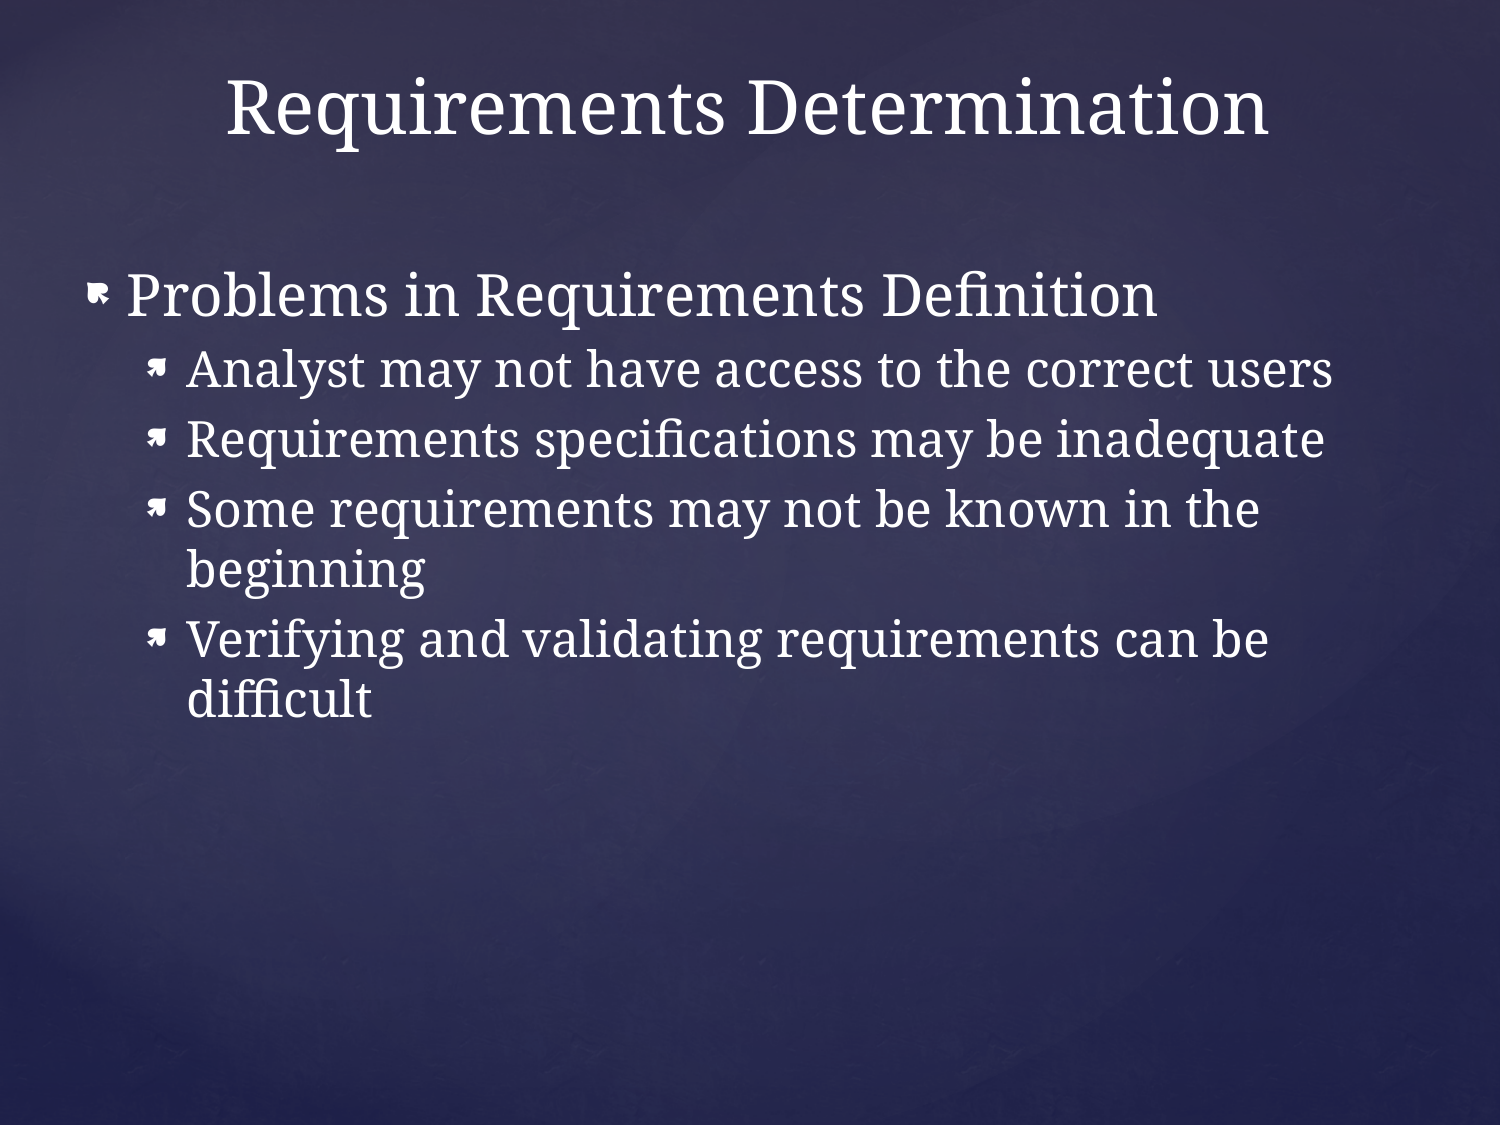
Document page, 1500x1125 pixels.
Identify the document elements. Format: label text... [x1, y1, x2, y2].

list Problems in Requirements Definition Analyst may not have access to the correct users Requirements specifications may be inadequate Some requirements may not be known in the beginning Verifying and validating requirements can be difficult [66, 224, 1433, 850]
text_box Requirements Determination [89, 37, 1409, 157]
